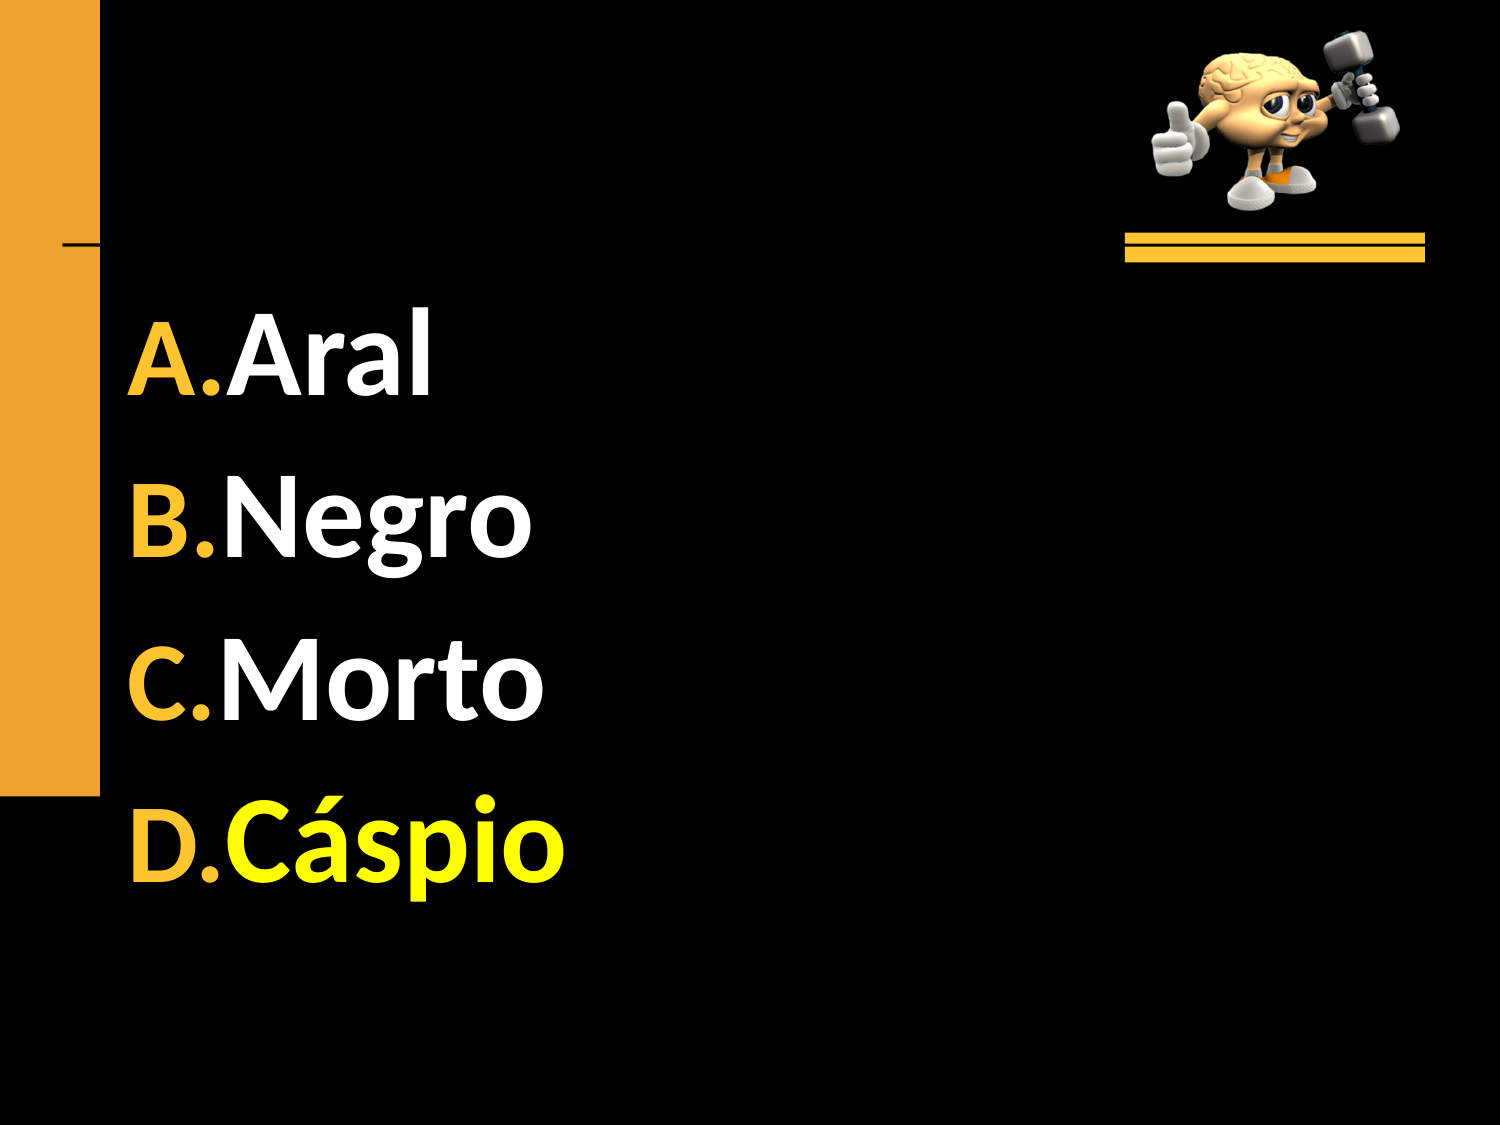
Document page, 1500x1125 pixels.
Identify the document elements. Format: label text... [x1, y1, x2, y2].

list Aral Negro Morto Cáspio [112, 262, 1500, 965]
picture [1151, 30, 1400, 211]
